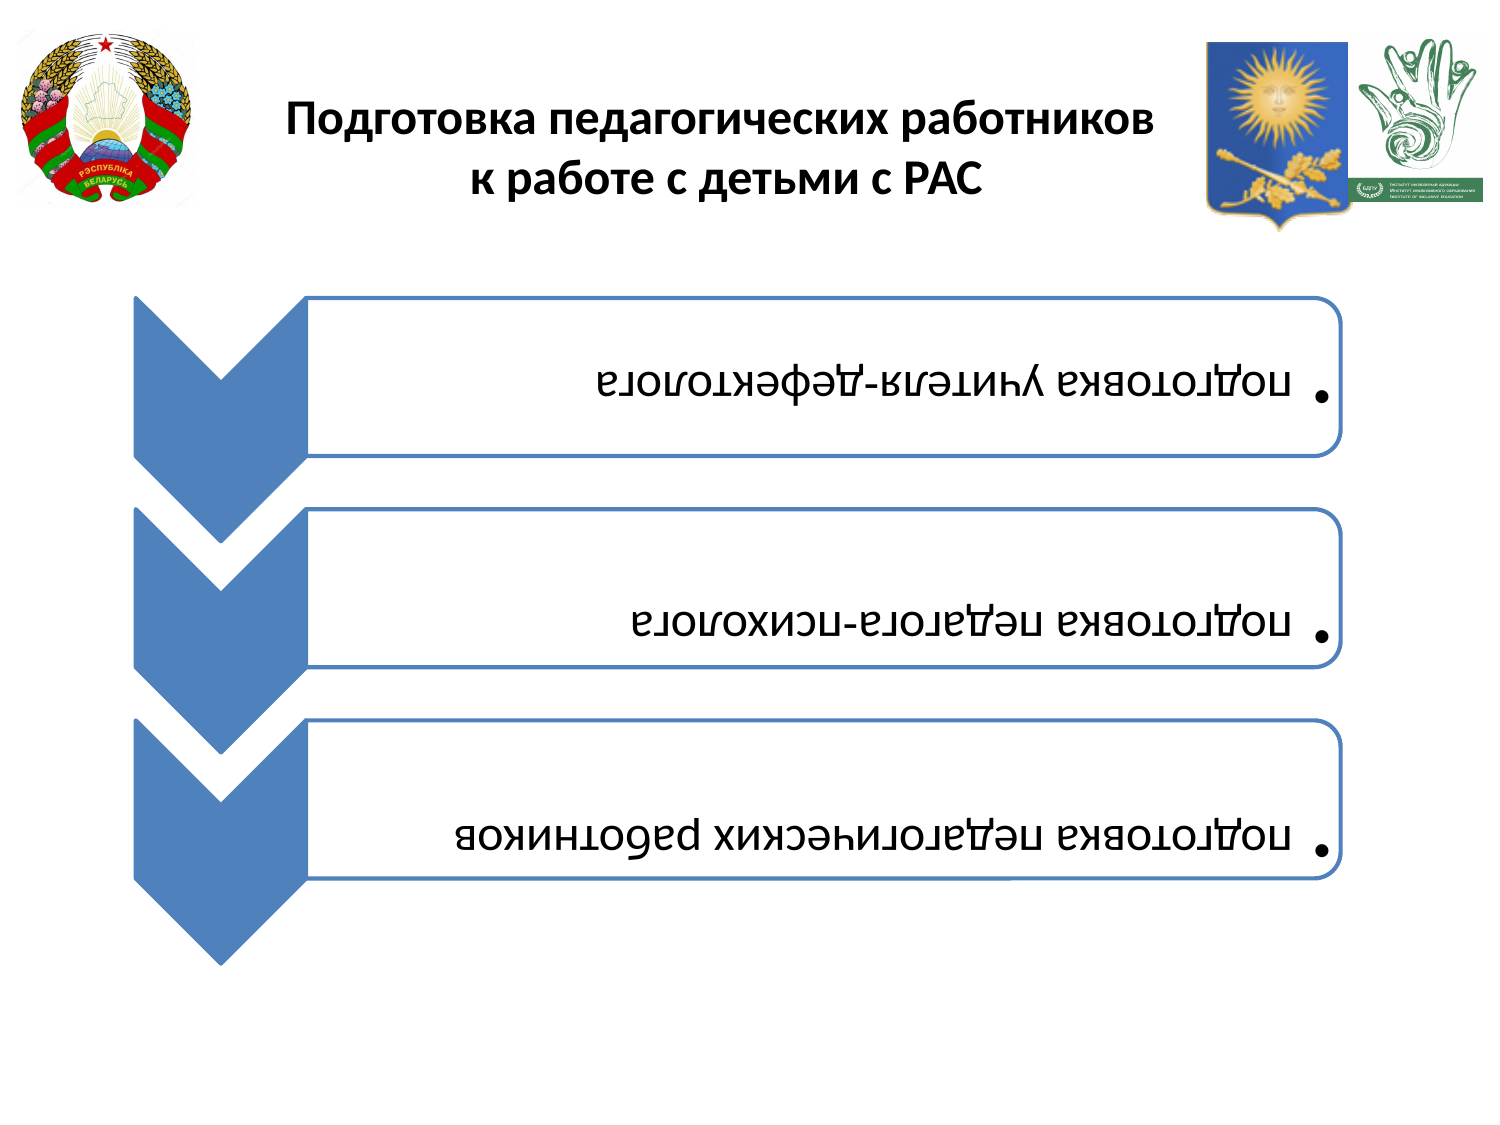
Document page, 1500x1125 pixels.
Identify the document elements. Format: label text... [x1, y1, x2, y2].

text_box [135, 297, 1341, 965]
list [75, 278, 1425, 1005]
picture [17, 30, 195, 209]
title Подготовка педагогических работников к работе с детьми с РАС [112, 45, 1341, 244]
picture [1205, 30, 1483, 232]
